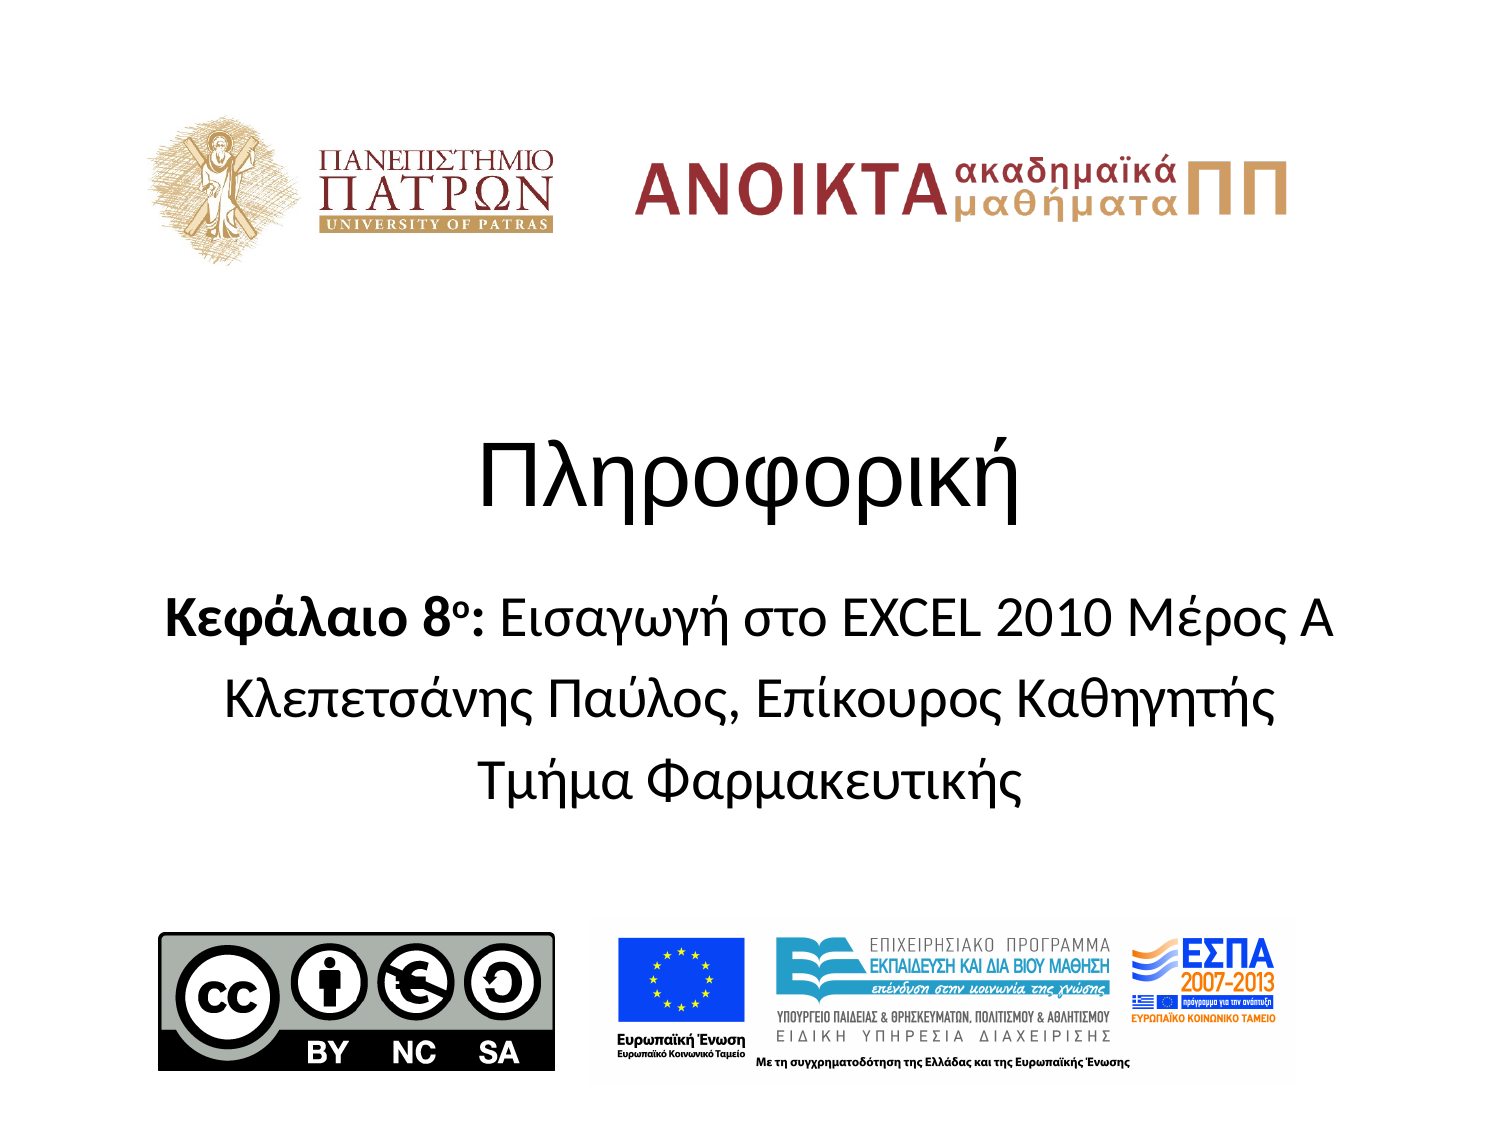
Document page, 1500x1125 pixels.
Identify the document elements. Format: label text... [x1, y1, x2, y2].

subtitle Κεφάλαιο 8ο: Εισαγωγή στο EXCEL 2010 Μέρος Α Κλεπετσάνης Παύλος, Επίκουρος Καθηγητής Τμήμα Φαρμακευτικής [111, 570, 1389, 858]
picture [588, 916, 1297, 1086]
picture [157, 931, 555, 1071]
title Πληροφορική [112, 349, 1388, 570]
picture [596, 116, 1325, 268]
picture [147, 115, 553, 266]
